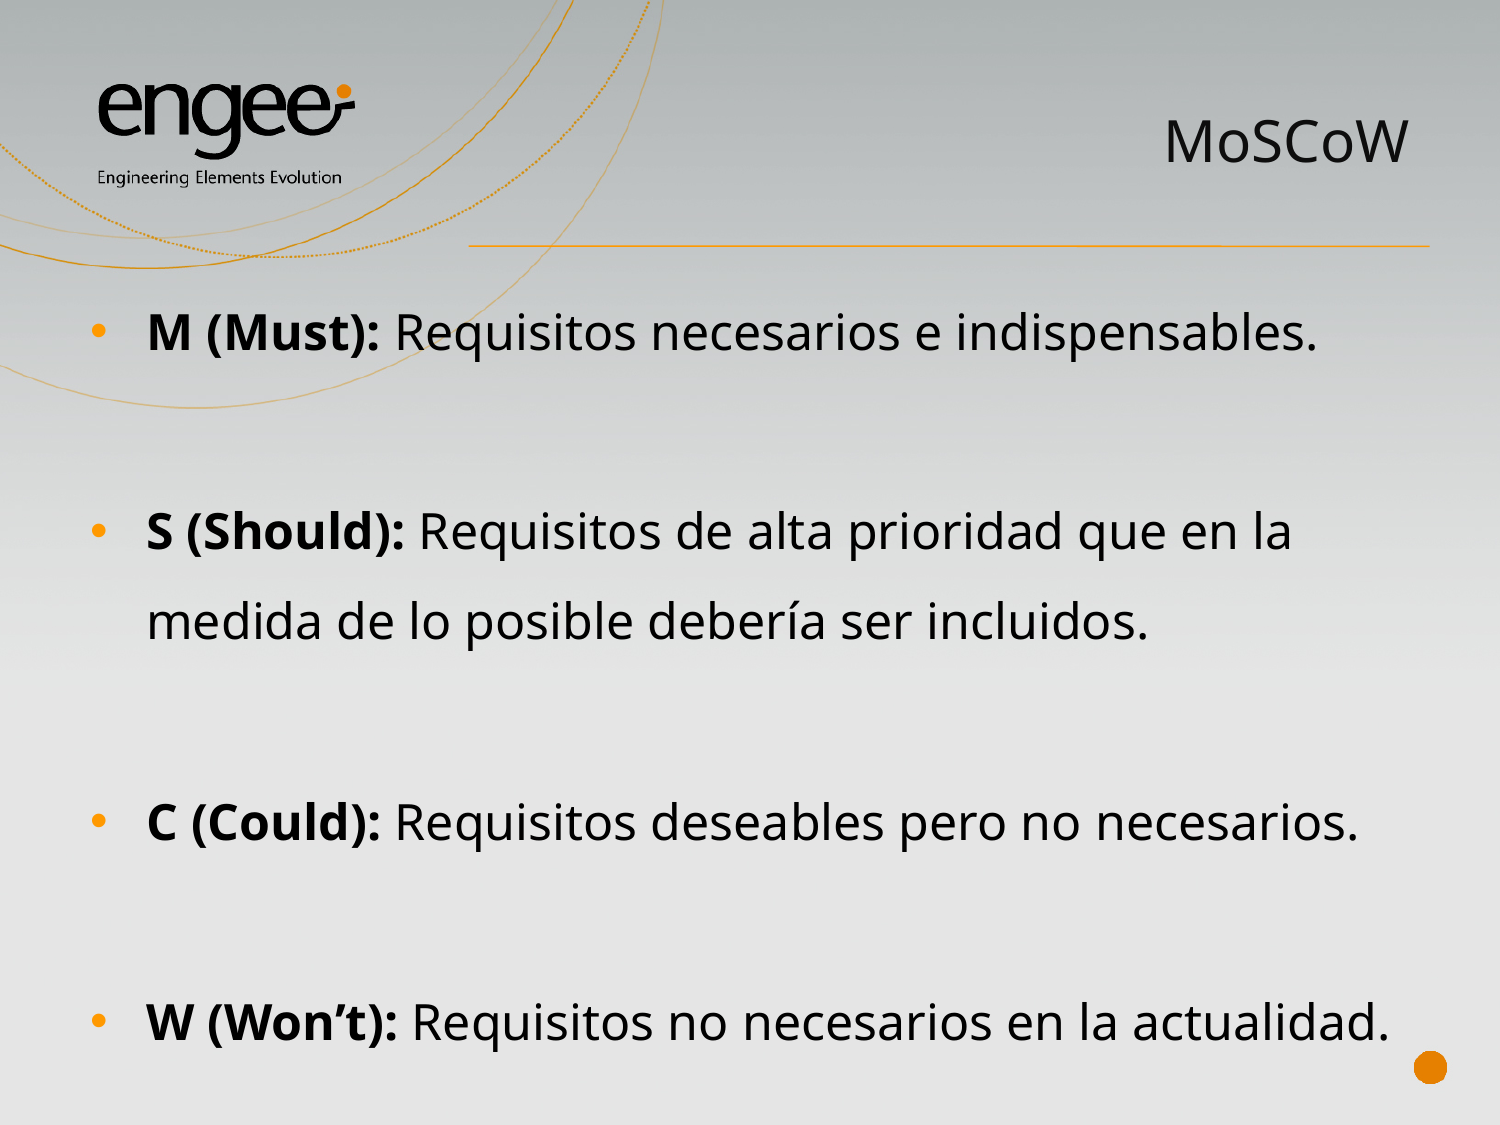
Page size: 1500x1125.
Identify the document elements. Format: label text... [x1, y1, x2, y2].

picture [0, 0, 1500, 1125]
list M (Must): Requisitos necesarios e indispensables. S (Should): Requisitos de alta prioridad que en la medida de lo posible debería ser incluidos. C (Could): Requisitos deseables pero no necesarios. W (Won’t): Requisitos no necesarios en la actualidad. [75, 262, 1425, 1094]
title MoSCoW [480, 45, 1425, 233]
